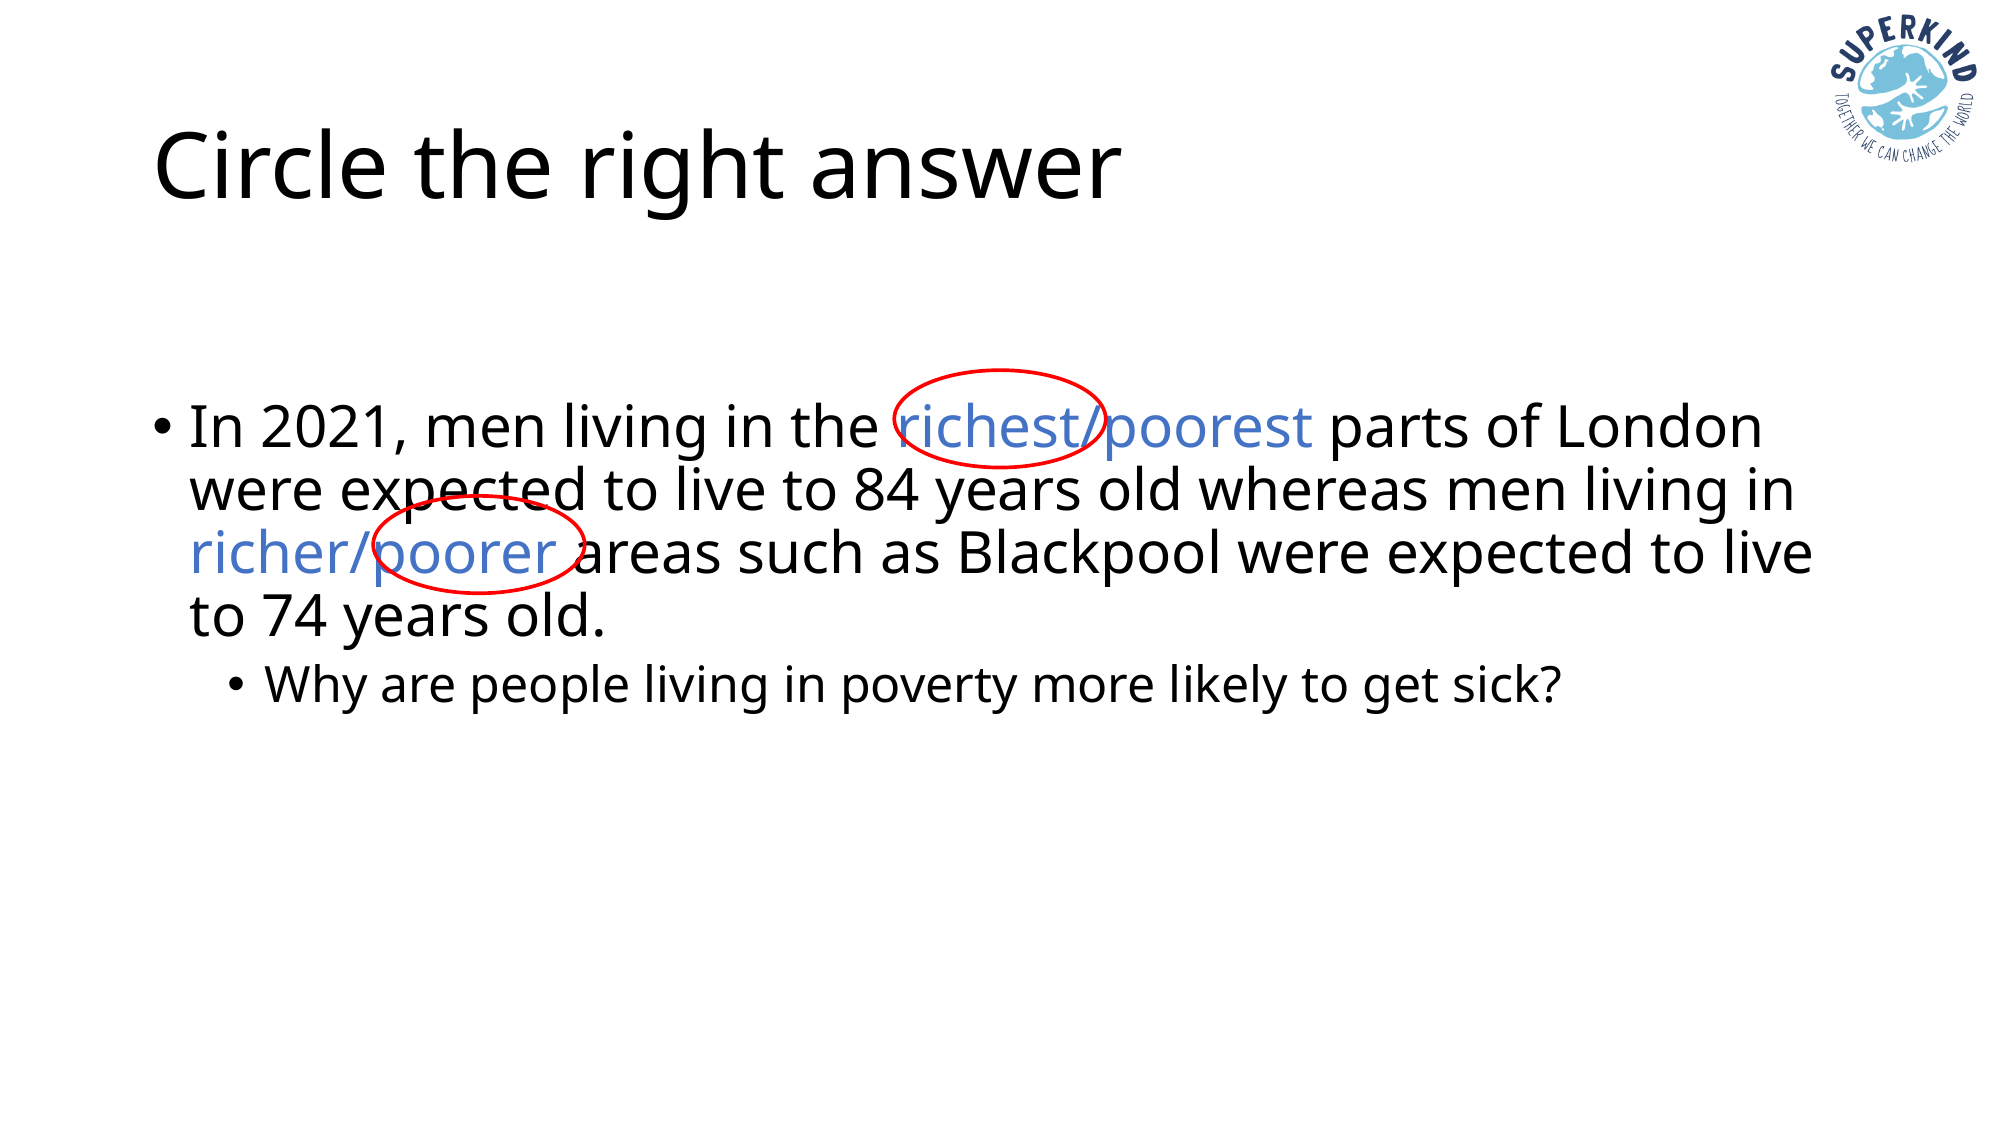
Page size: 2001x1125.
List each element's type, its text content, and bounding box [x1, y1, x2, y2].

text_box [893, 369, 1107, 469]
list In 2021, men living in the richest/poorest parts of London were expected to live to 84 years old whereas men living in richer/poorer areas such as Blackpool were expected to live to 74 years old. Why are people living in poverty more likely to get sick? [137, 299, 1863, 1014]
text_box [372, 494, 586, 595]
title Circle the right answer [137, 59, 1863, 278]
picture [1823, 4, 1981, 179]
